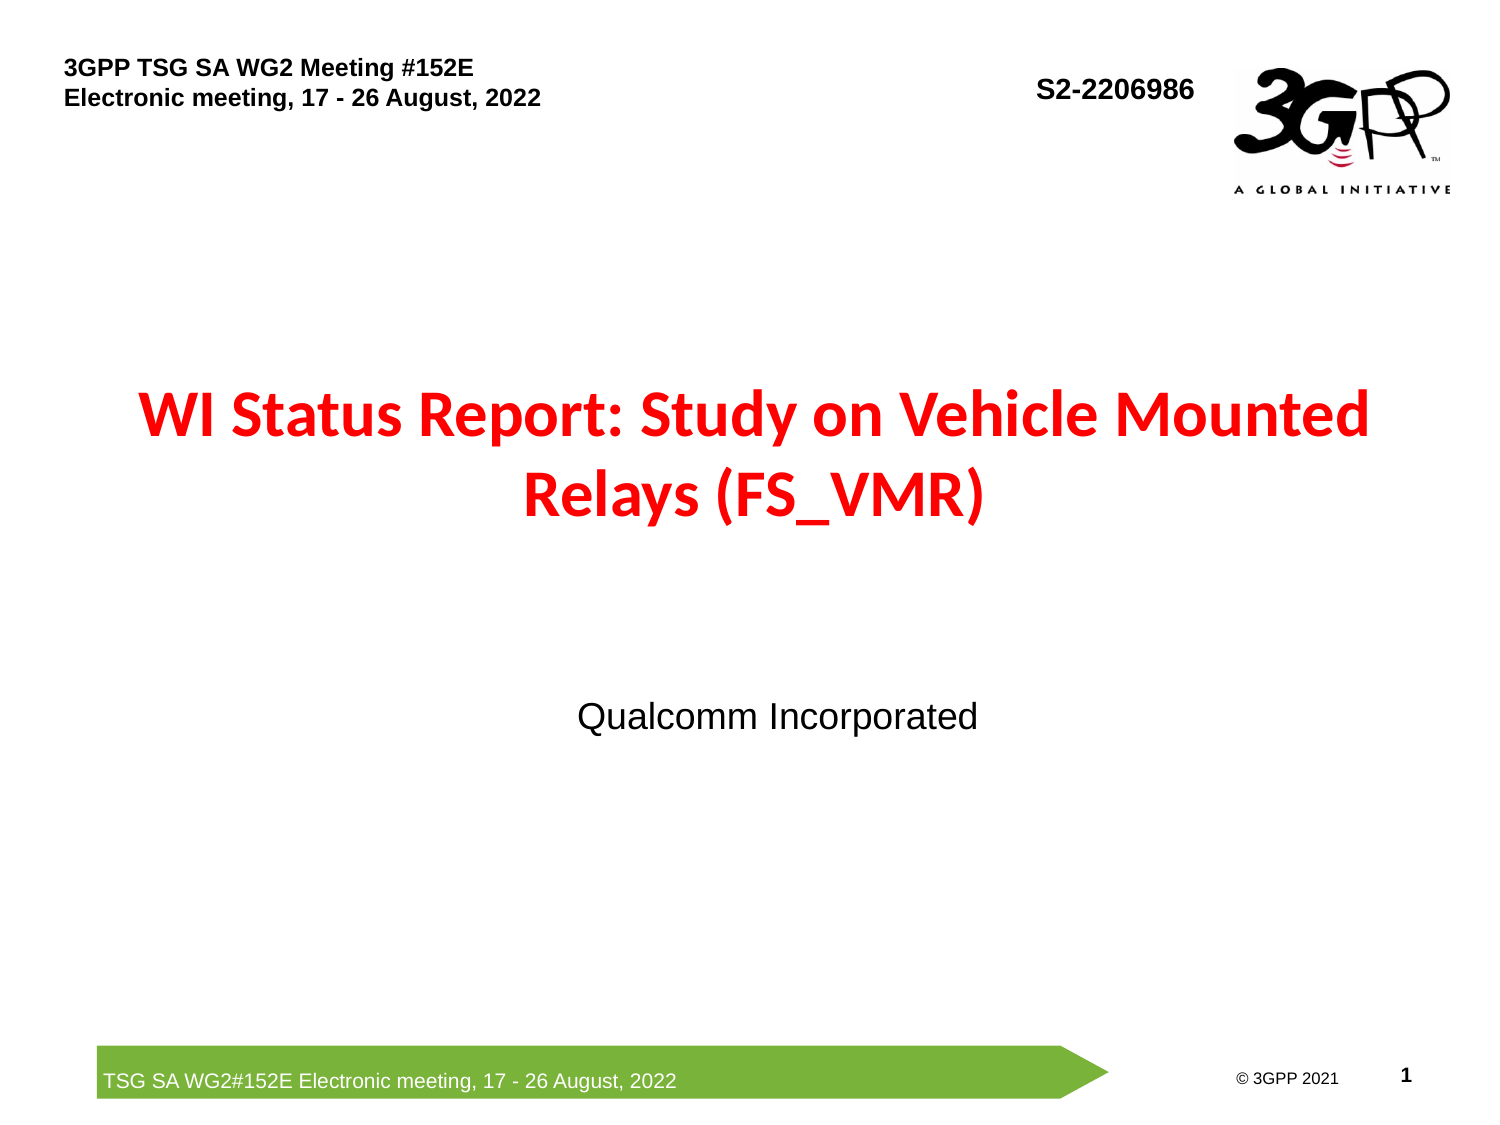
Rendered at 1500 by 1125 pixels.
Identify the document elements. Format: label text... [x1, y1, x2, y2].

picture [1234, 68, 1450, 194]
title WI Status Report: Study on Vehicle Mounted Relays (FS_VMR) [61, 359, 1449, 541]
subtitle Qualcomm Incorporated [252, 657, 1303, 873]
text_box S2-2206986 [1021, 62, 1224, 113]
